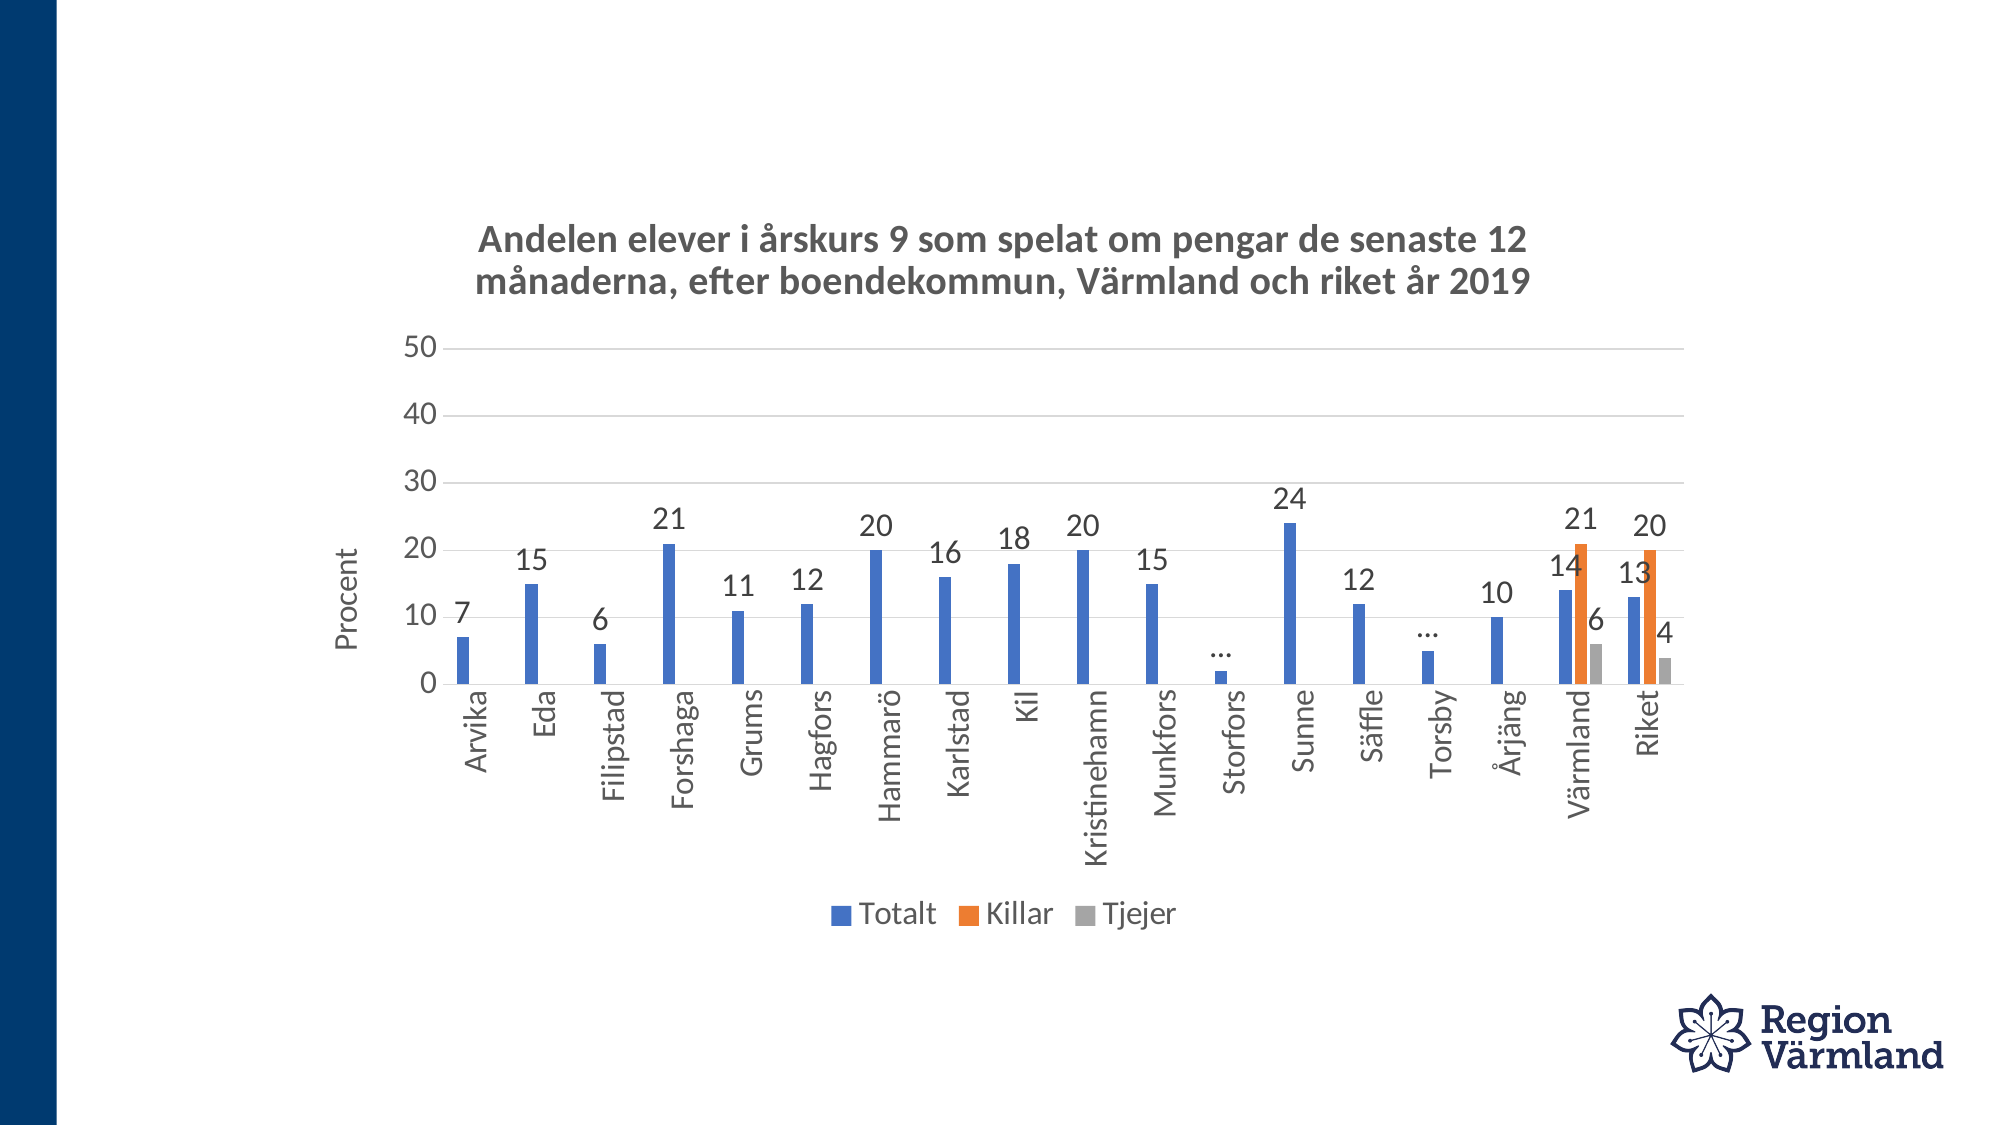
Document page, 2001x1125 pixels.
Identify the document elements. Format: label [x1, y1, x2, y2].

chart [295, 186, 1713, 940]
picture [1670, 993, 1944, 1073]
